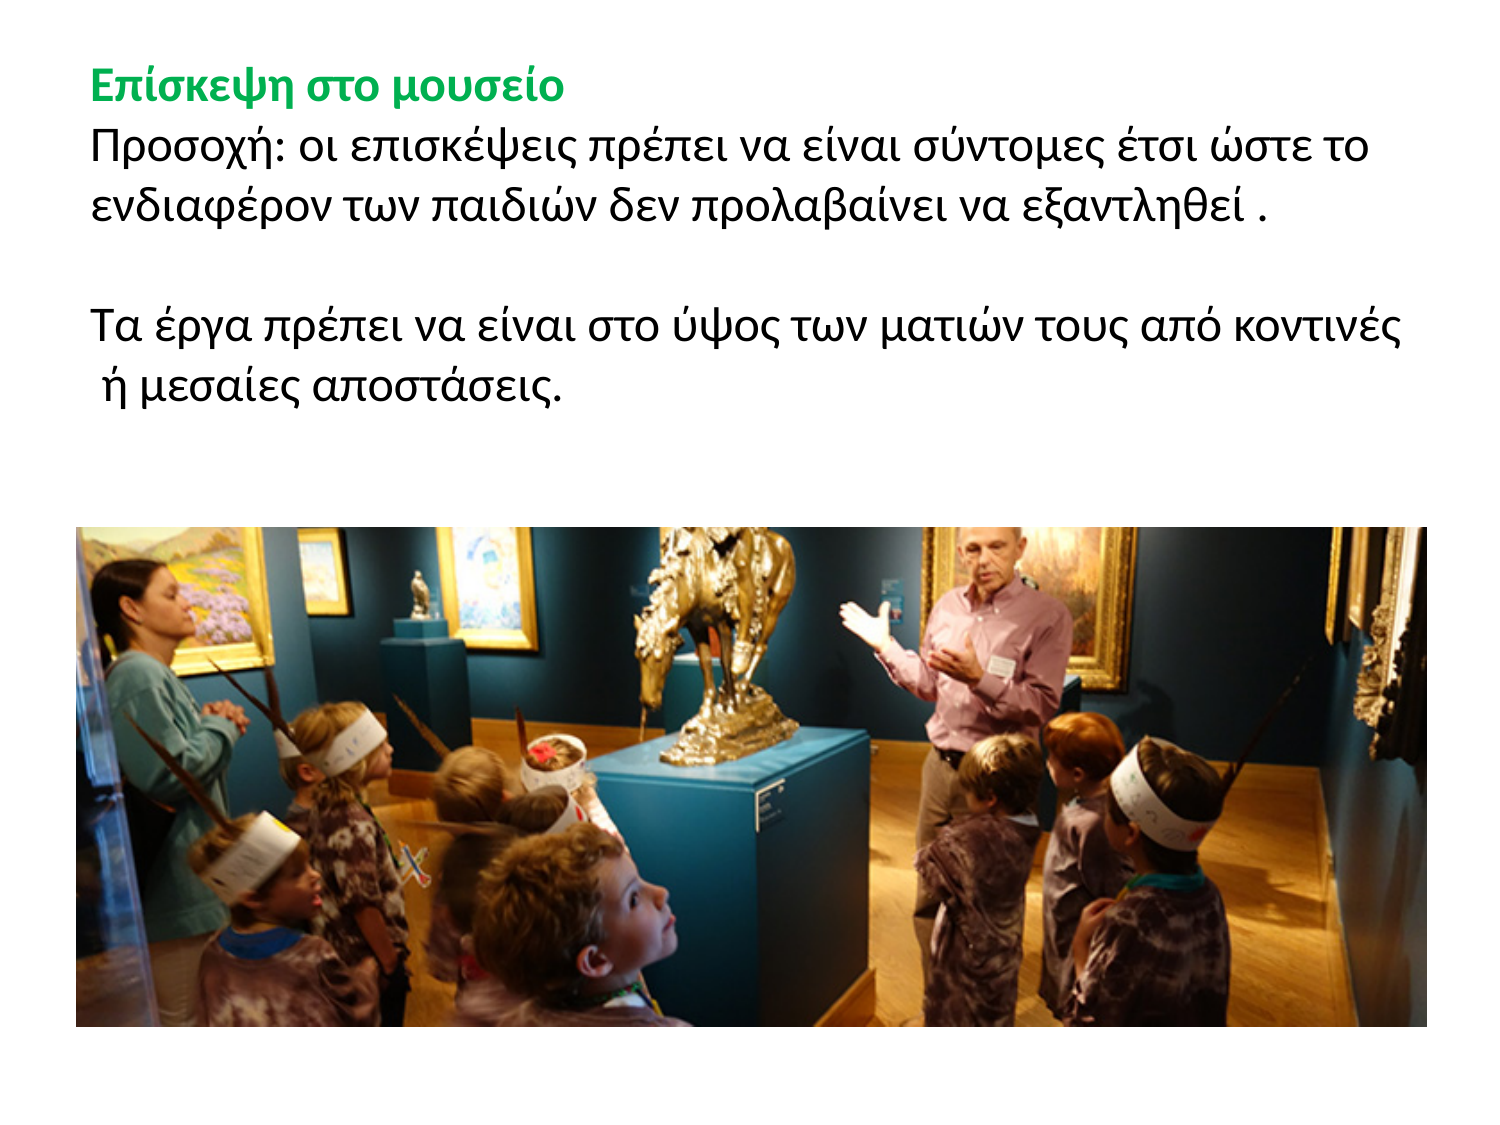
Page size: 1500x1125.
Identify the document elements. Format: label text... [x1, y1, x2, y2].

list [76, 526, 1427, 1028]
title Επίσκεψη στο μουσείο Προσοχή: οι επισκέψεις πρέπει να είναι σύντομες έτσι ώστε το ενδιαφέρον των παιδιών δεν προλαβαίνει να εξαντληθεί . Τα έργα πρέπει να είναι στο ύψος των ματιών τους από κοντινές ή μεσαίες αποστάσεις. [74, 89, 1426, 433]
